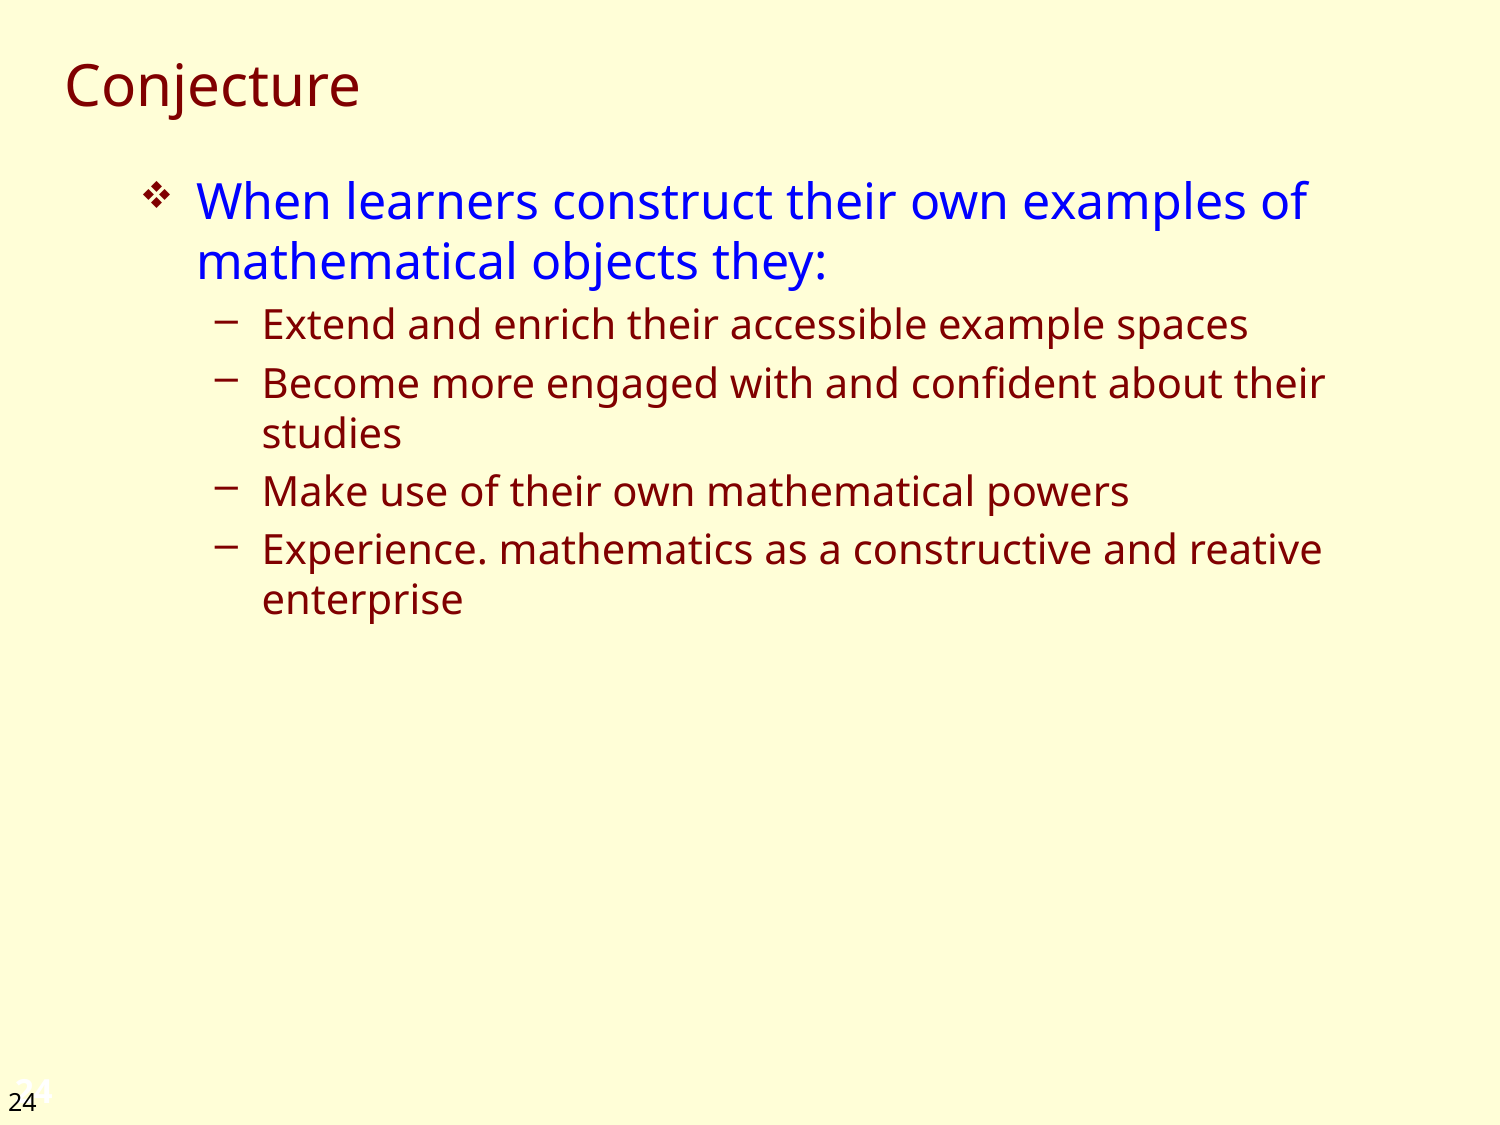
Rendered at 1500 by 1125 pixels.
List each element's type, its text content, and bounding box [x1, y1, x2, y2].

list When learners construct their own examples of mathematical objects they: Extend and enrich their accessible example spaces Become more engaged with and confident about their studies Make use of their own mathematical powers Experience. mathematics as a constructive and reative enterprise [124, 161, 1394, 1039]
title Conjecture [49, 24, 1326, 126]
